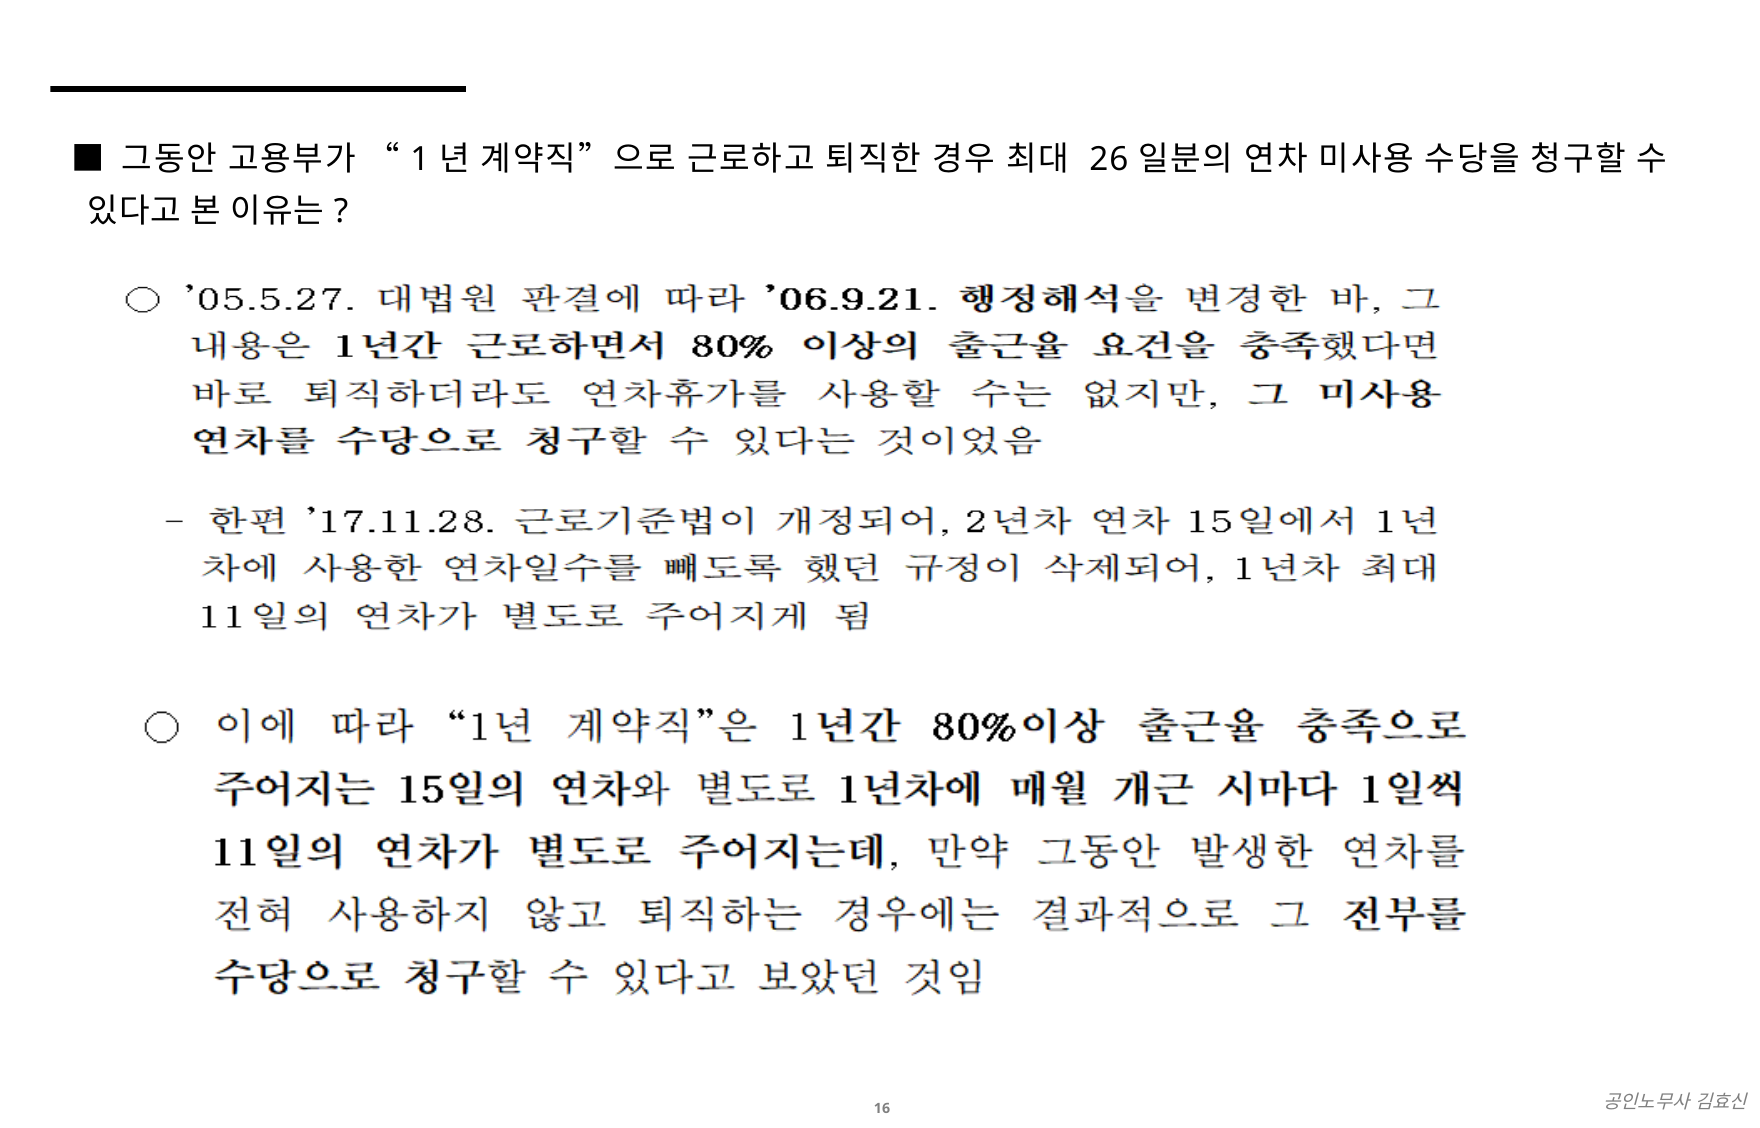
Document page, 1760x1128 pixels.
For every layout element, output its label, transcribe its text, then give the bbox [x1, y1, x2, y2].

text_box ■ 그동안 고용부가 “1년 계약직”으로 근로하고 퇴직한 경우 최대 26일분의 연차 미사용 수당을 청구할 수 있다고 본 이유는? [56, 118, 1685, 237]
picture [118, 282, 1476, 639]
picture [142, 704, 1476, 1010]
